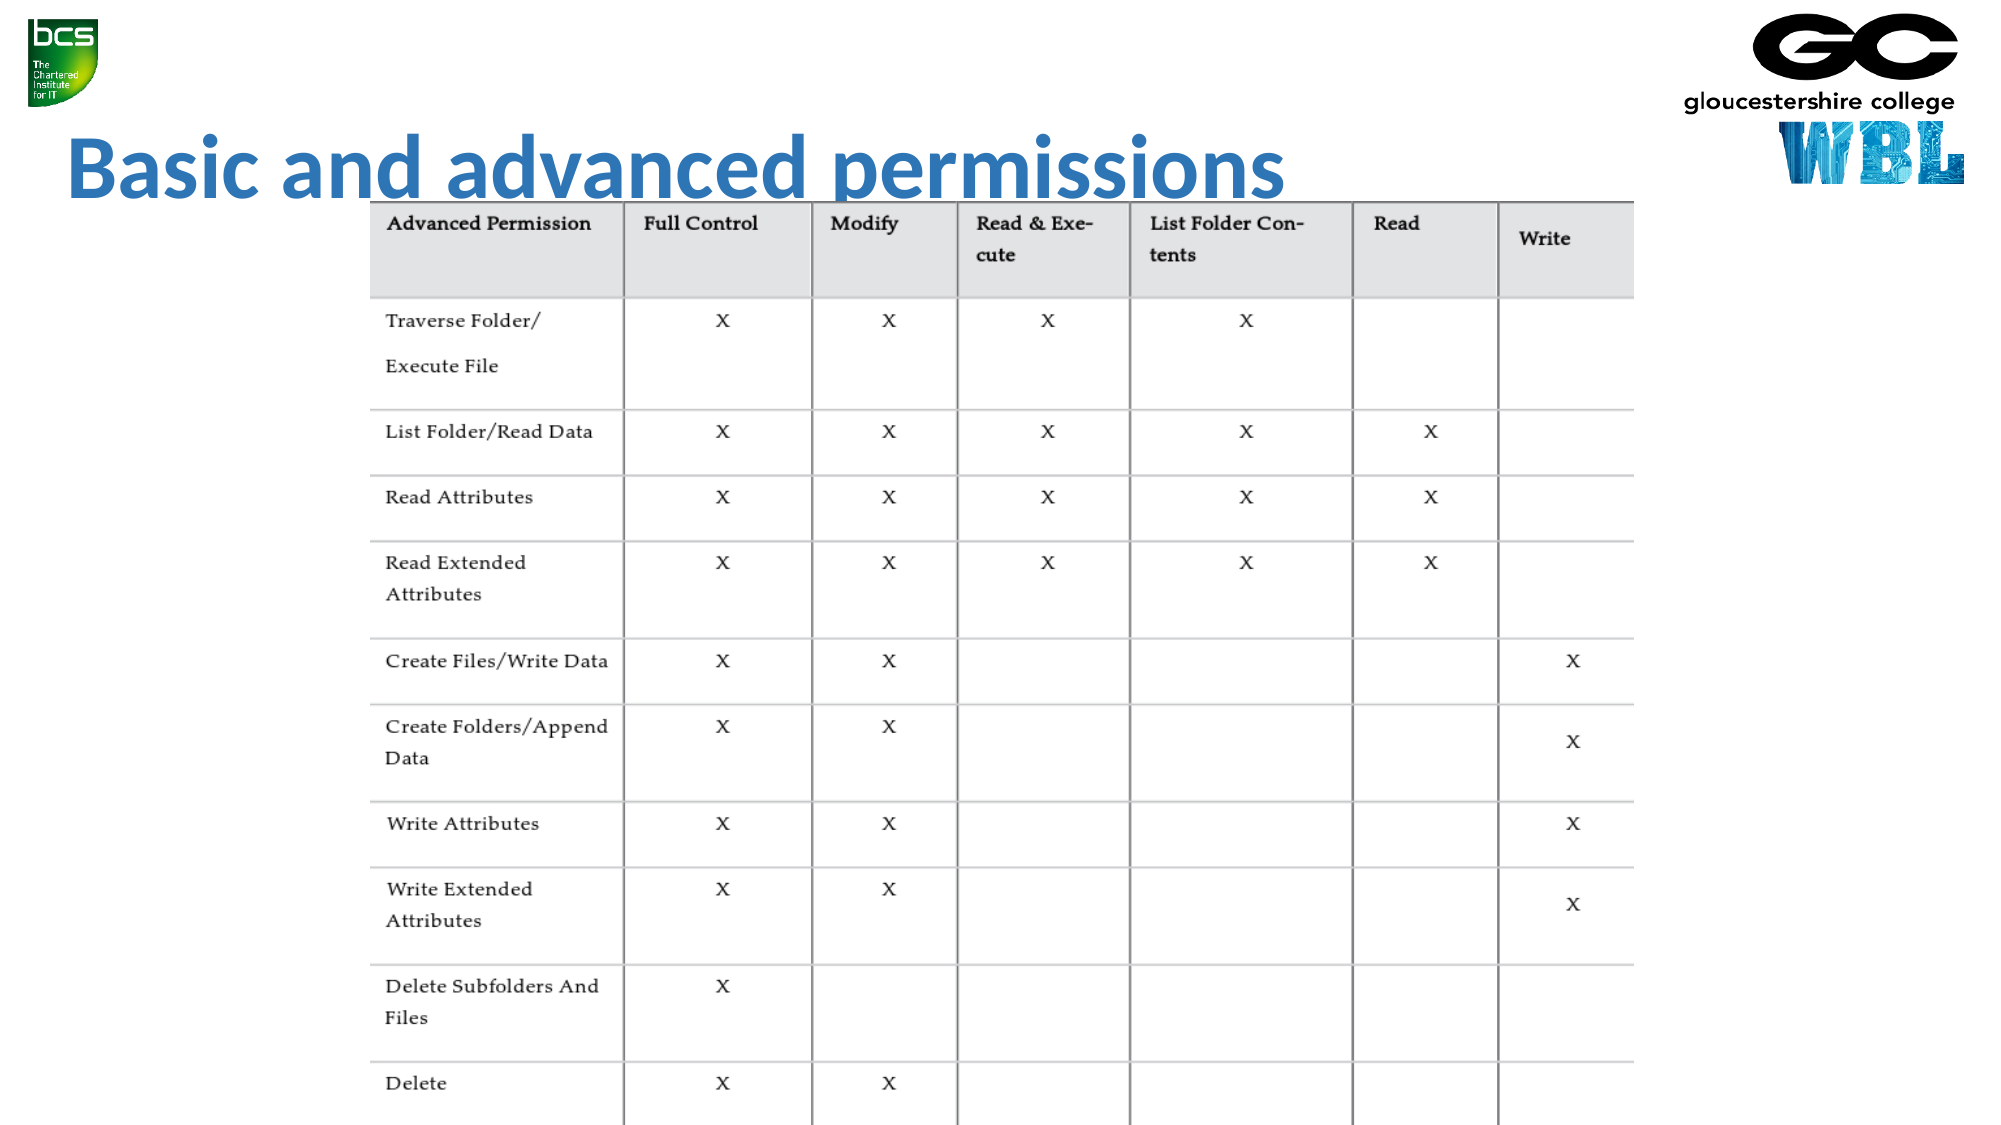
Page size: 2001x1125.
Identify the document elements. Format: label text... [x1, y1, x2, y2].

picture [28, 19, 98, 107]
picture [1953, 163, 1959, 172]
title Basic and advanced permissions [51, 59, 1953, 278]
picture [1674, 5, 1964, 155]
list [370, 201, 1634, 1125]
